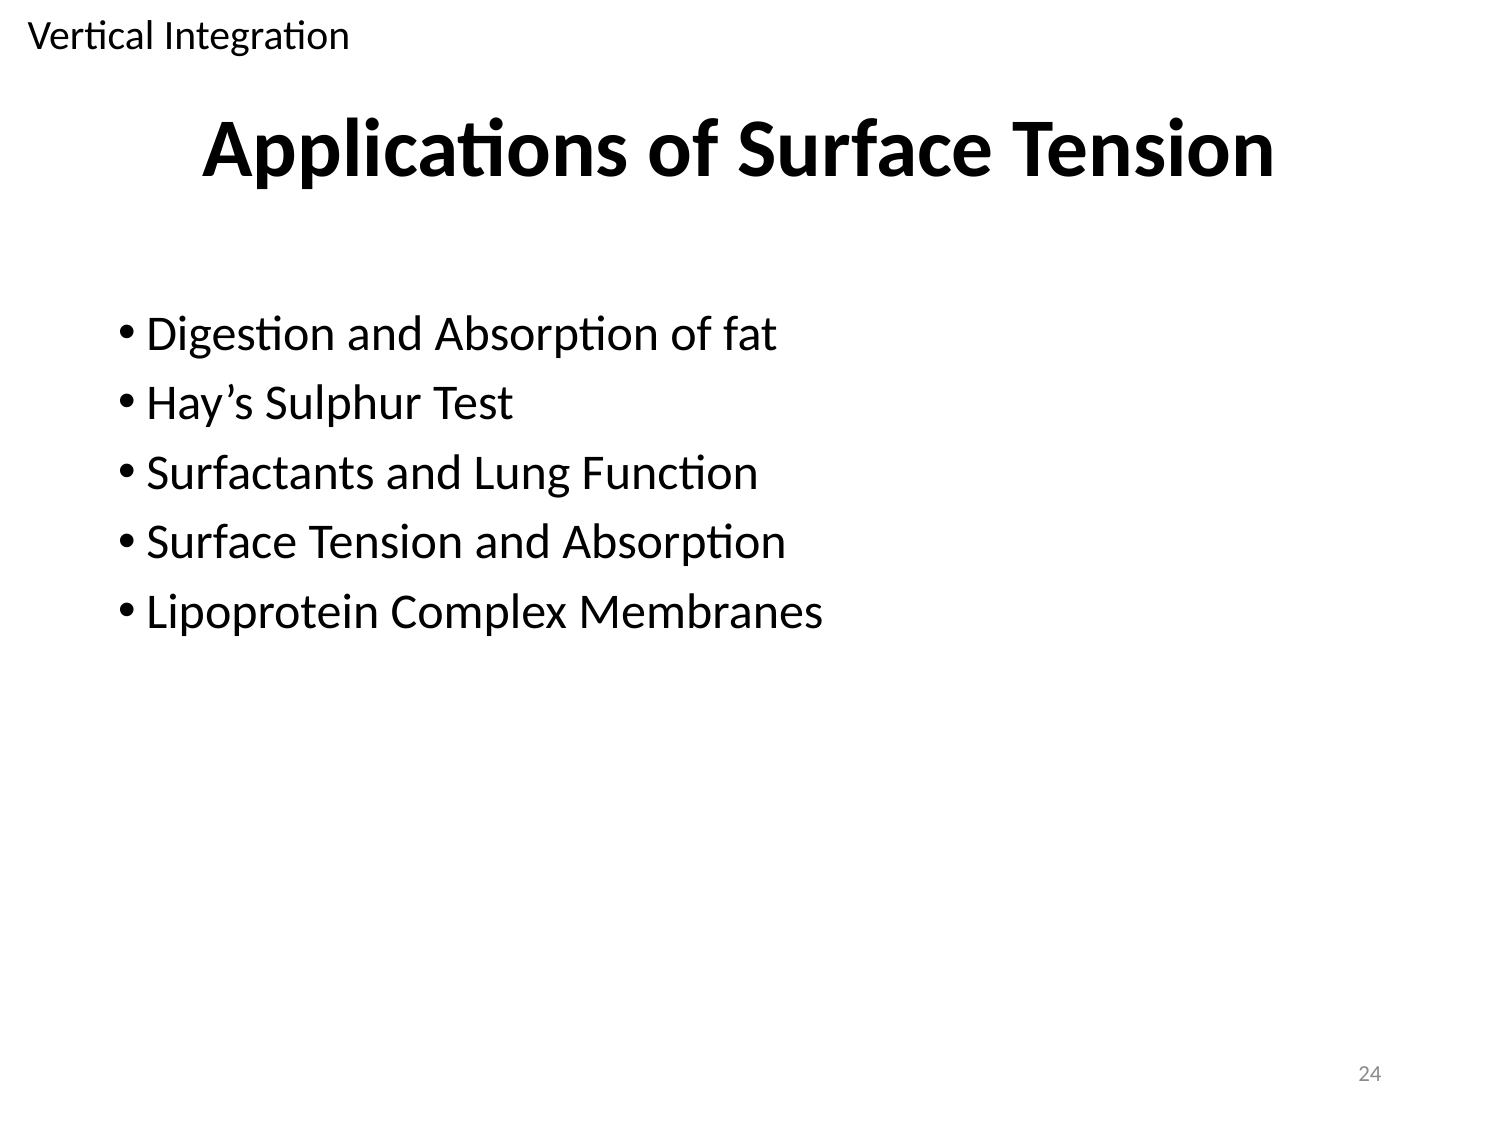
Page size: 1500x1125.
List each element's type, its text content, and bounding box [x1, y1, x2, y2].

slide_number 24 [1325, 1042, 1397, 1103]
title Applications of Surface Tension [187, 75, 1300, 225]
list Digestion and Absorption of fat Hay’s Sulphur Test Surfactants and Lung Function Surface Tension and Absorption Lipoprotein Complex Membranes [103, 299, 1397, 1014]
text_box Vertical Integration [12, 0, 382, 65]
